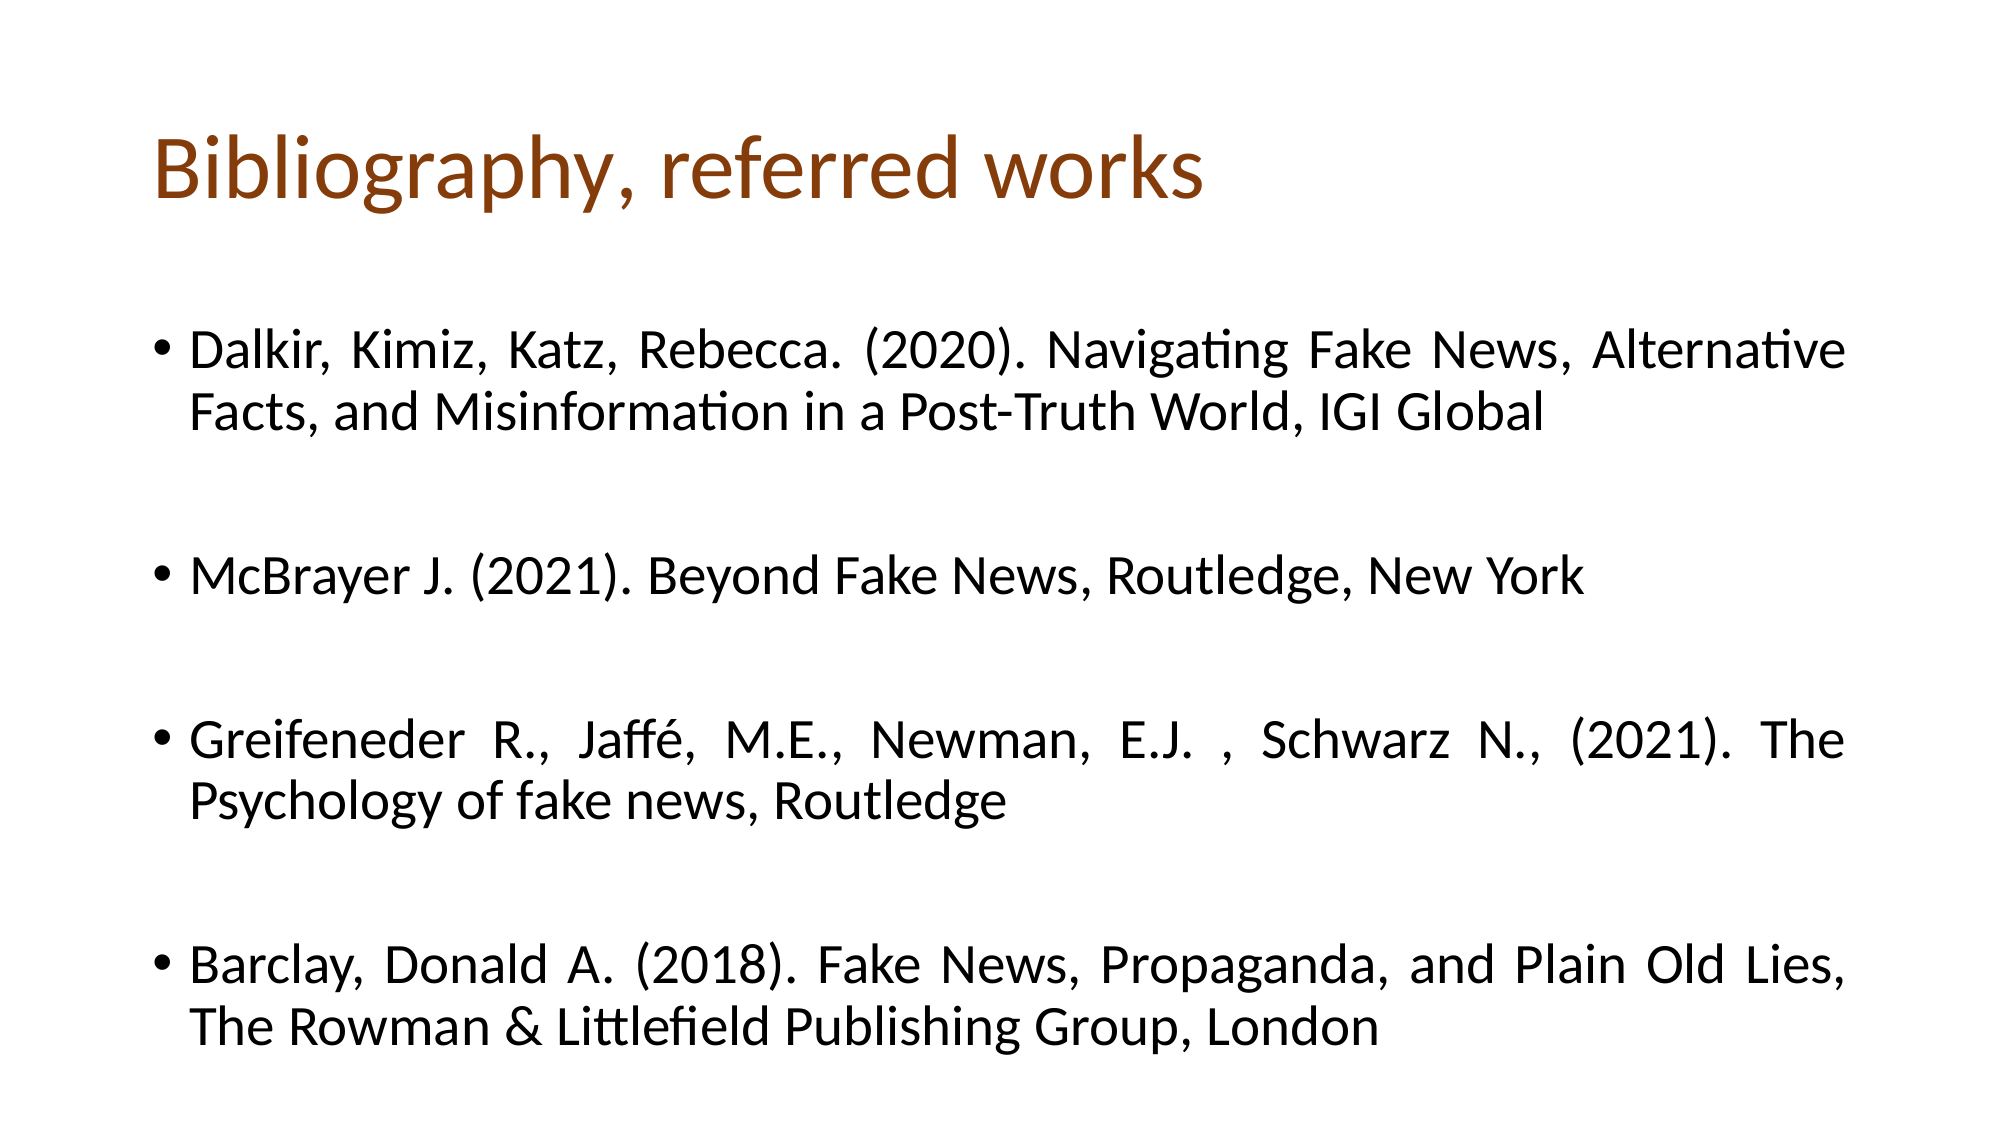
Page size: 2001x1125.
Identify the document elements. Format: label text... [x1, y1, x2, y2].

title Bibliography, referred works [137, 59, 1863, 278]
list Dalkir, Kimiz, Katz, Rebecca. (2020). Navigating Fake News, Alternative Facts, and Misinformation in a Post-Truth World, IGI Global McBrayer J. (2021). Beyond Fake News, Routledge, New York Greifeneder R., Jaffé, M.E., Newman, E.J. , Schwarz N., (2021). The Psychology of fake news, Routledge Barclay, Donald A. (2018). Fake News, Propaganda, and Plain Old Lies, The Rowman & Littlefield Publishing Group, London [137, 311, 1863, 1066]
